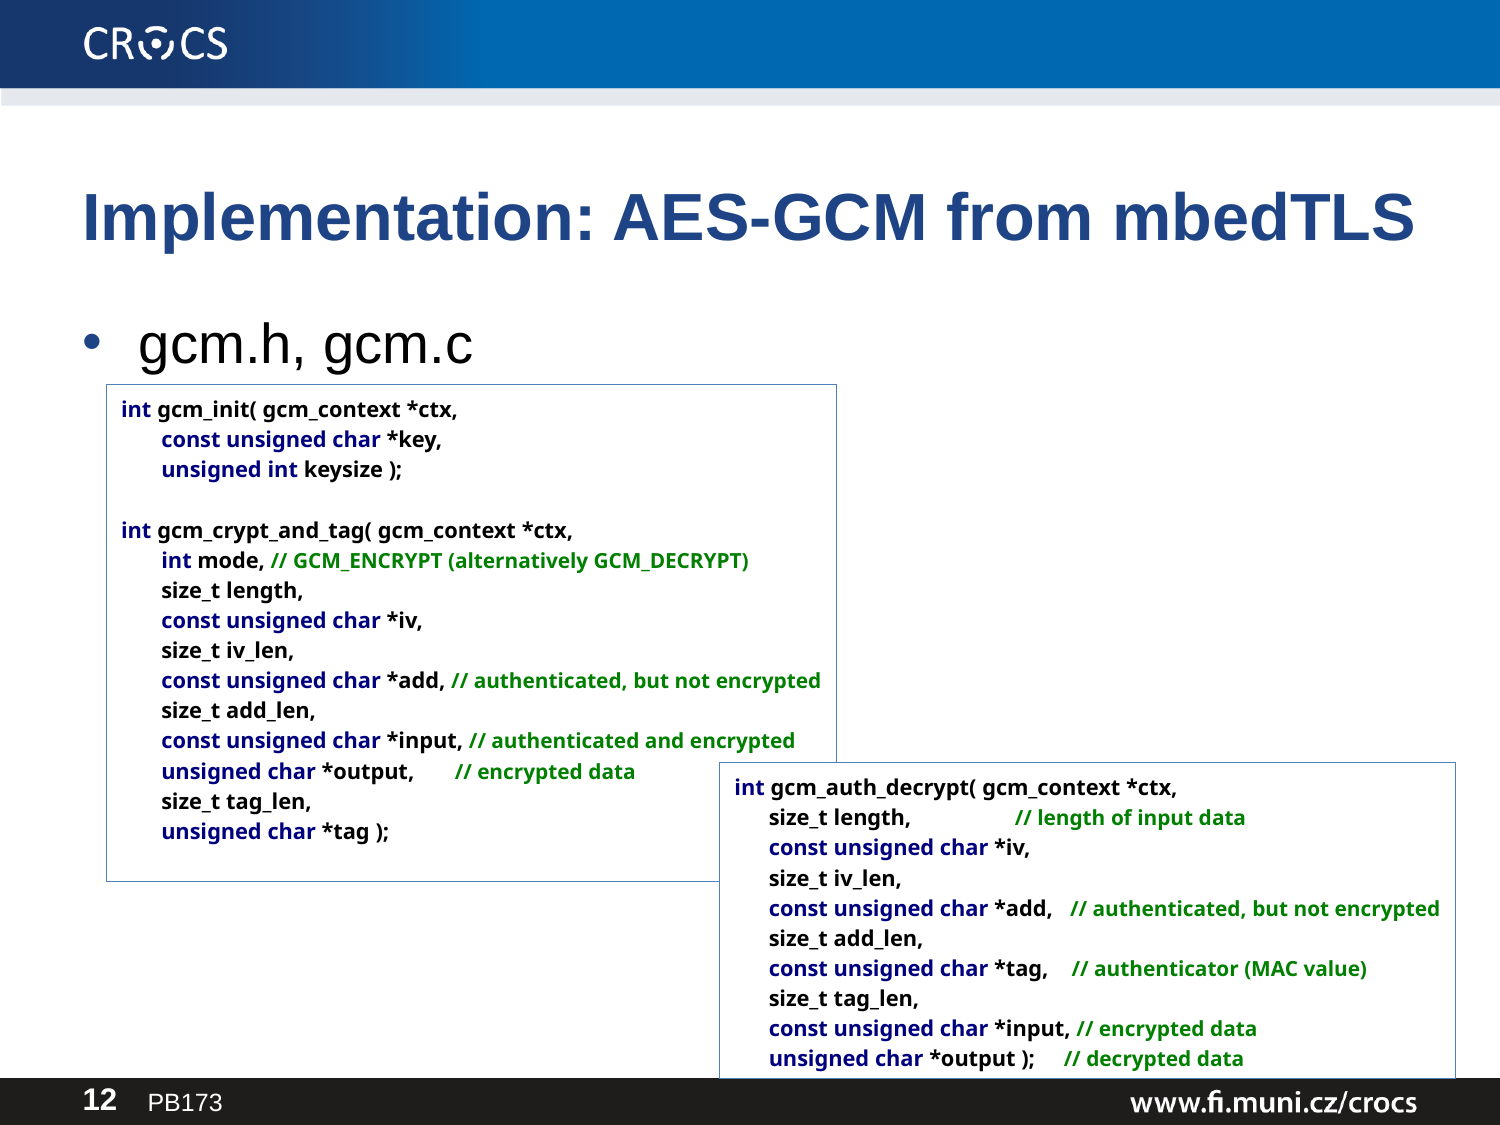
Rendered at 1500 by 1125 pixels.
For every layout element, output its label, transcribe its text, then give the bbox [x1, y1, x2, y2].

text_box int gcm_auth_decrypt( gcm_context *ctx, size_t length, // length of input data const unsigned char *iv, size_t iv_len, const unsigned char *add, // authenticated, but not encrypted size_t add_len, const unsigned char *tag, // authenticator (MAC value) size_t tag_len, const unsigned char *input, // encrypted data unsigned char *output ); // decrypted data [719, 762, 1456, 1079]
footer PB173 [148, 1078, 623, 1125]
list gcm.h, gcm.c [82, 306, 1433, 988]
picture [0, 0, 1500, 1125]
text_box int gcm_init( gcm_context *ctx, const unsigned char *key, unsigned int keysize ); int gcm_crypt_and_tag( gcm_context *ctx, int mode, // GCM_ENCRYPT (alternatively GCM_DECRYPT) size_t length, const unsigned char *iv, size_t iv_len, const unsigned char *add, // authenticated, but not encrypted size_t add_len, const unsigned char *input, // authenticated and encrypted unsigned char *output, // encrypted data size_t tag_len, unsigned char *tag ); [106, 384, 837, 882]
title Implementation: AES-GCM from mbedTLS [82, 148, 1433, 280]
slide_number 12 [82, 1078, 148, 1125]
